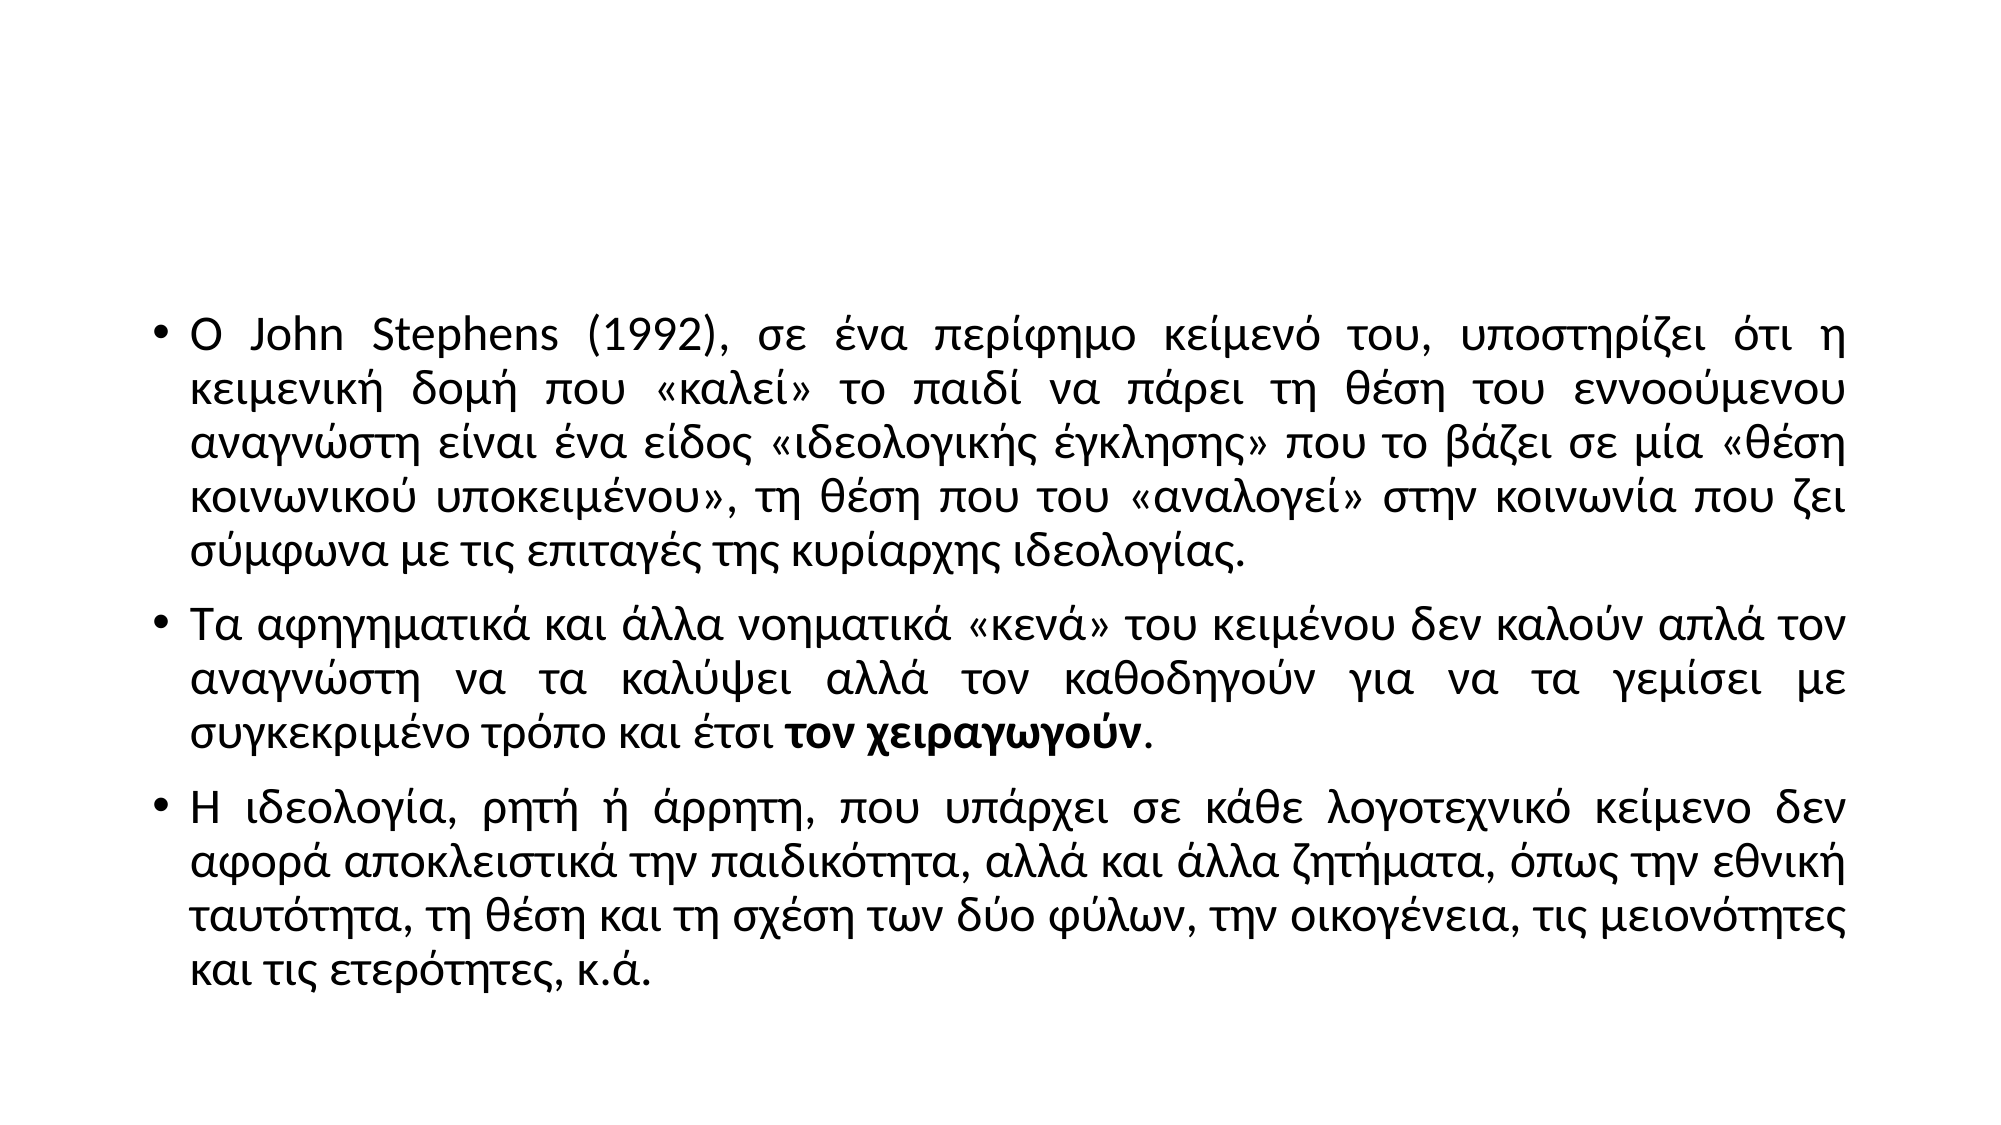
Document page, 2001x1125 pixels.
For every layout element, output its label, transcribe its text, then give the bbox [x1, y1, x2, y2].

list Ο John Stephens (1992), σε ένα περίφημο κείμενό του, υποστηρίζει ότι η κειμενική δομή που «καλεί» το παιδί να πάρει τη θέση του εννοούμενου αναγνώστη είναι ένα είδος «ιδεολογικής έγκλησης» που το βάζει σε μία «θέση κοινωνικού υποκειμένου», τη θέση που του «αναλογεί» στην κοινωνία που ζει σύμφωνα με τις επιταγές της κυρίαρχης ιδεολογίας. Τα αφηγηματικά και άλλα νοηματικά «κενά» του κειμένου δεν καλούν απλά τον αναγνώστη να τα καλύψει αλλά τον καθοδηγούν για να τα γεμίσει με συγκεκριμένο τρόπο και έτσι τον χειραγωγούν. Η ιδεολογία, ρητή ή άρρητη, που υπάρχει σε κάθε λογοτεχνικό κείμενο δεν αφορά αποκλειστικά την παιδικότητα, αλλά και άλλα ζητήματα, όπως την εθνική ταυτότητα, τη θέση και τη σχέση των δύο φύλων, την οικογένεια, τις μειονότητες και τις ετερότητες, κ.ά. [137, 299, 1863, 1014]
